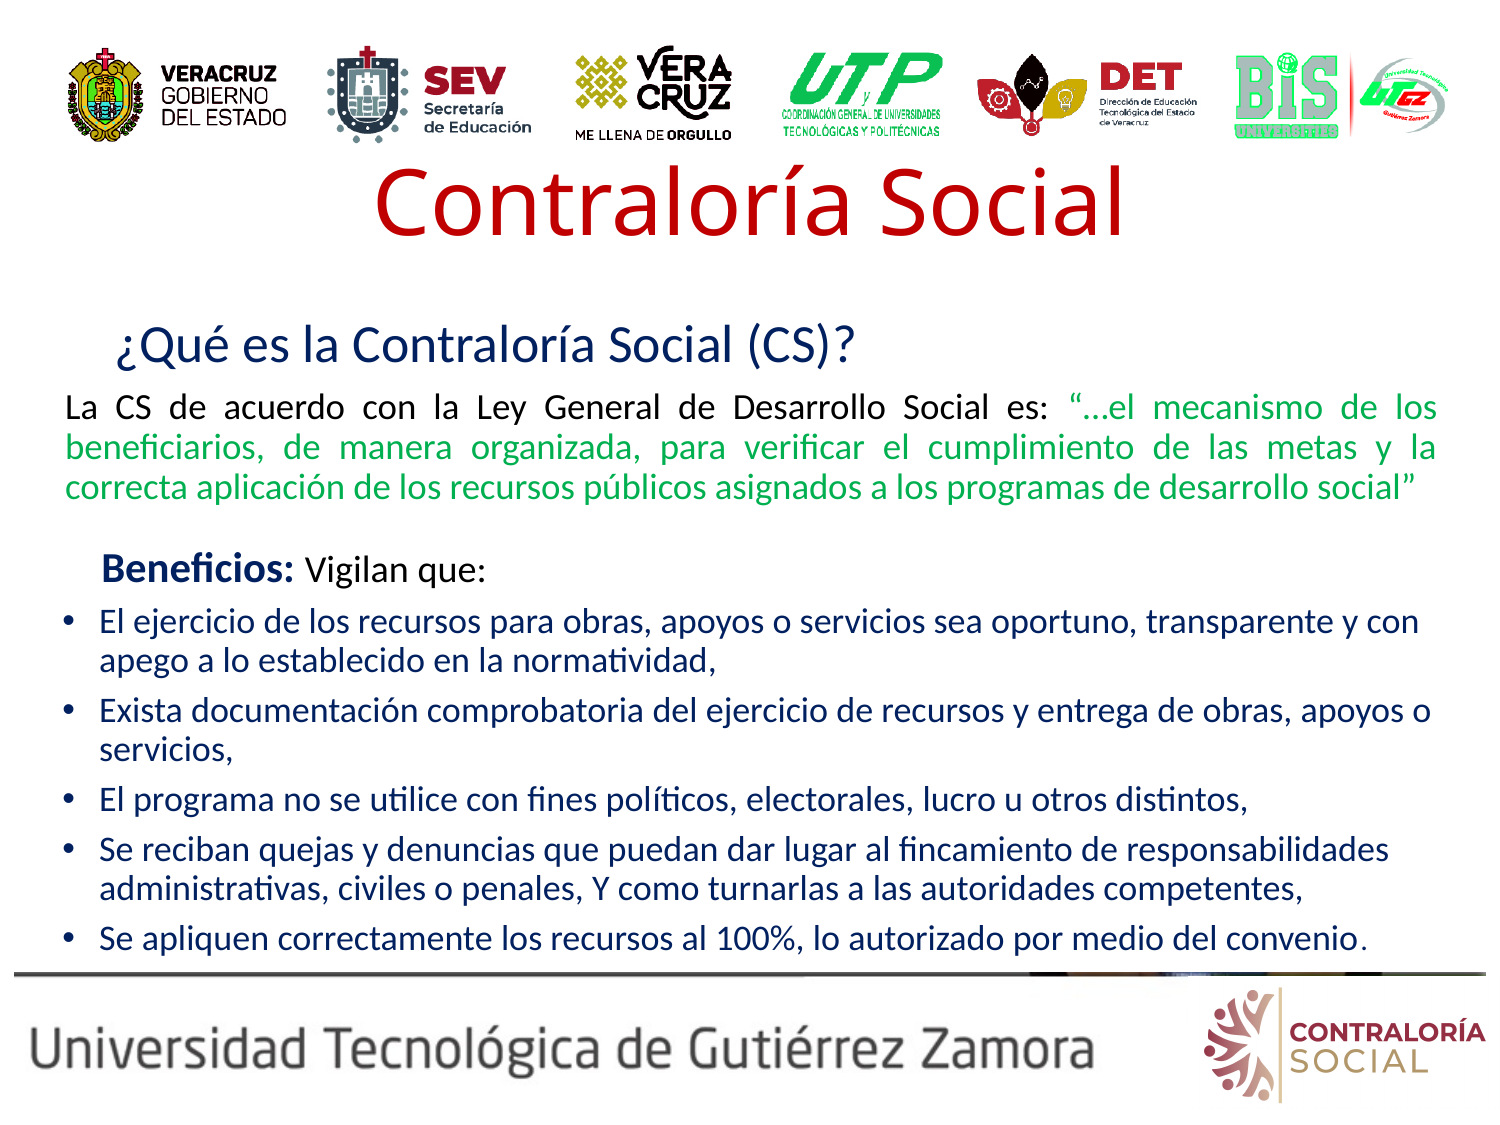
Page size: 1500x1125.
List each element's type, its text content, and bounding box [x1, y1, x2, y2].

picture [14, 972, 1500, 1109]
title Contraloría Social [103, 148, 1397, 308]
text_box ¿Qué es la Contraloría Social (CS)? La CS de acuerdo con la Ley General de Desarrollo Social es: “…el mecanismo de los beneficiarios, de manera organizada, para verificar el cumplimiento de las metas y la correcta aplicación de los recursos públicos asignados a los programas de desarrollo social” [50, 308, 1453, 526]
picture [48, 24, 1464, 161]
text_box Beneficios: Vigilan que: El ejercicio de los recursos para obras, apoyos o servicios sea oportuno, transparente y con apego a lo establecido en la normatividad, Exista documentación comprobatoria del ejercicio de recursos y entrega de obras, apoyos o servicios, El programa no se utilice con fines políticos, electorales, lucro u otros distintos, Se reciban quejas y denuncias que puedan dar lugar al fincamiento de responsabilidades administrativas, civiles o penales, Y como turnarlas a las autoridades competentes, Se apliquen correctamente los recursos al 100%, lo autorizado por medio del convenio. [47, 537, 1450, 980]
